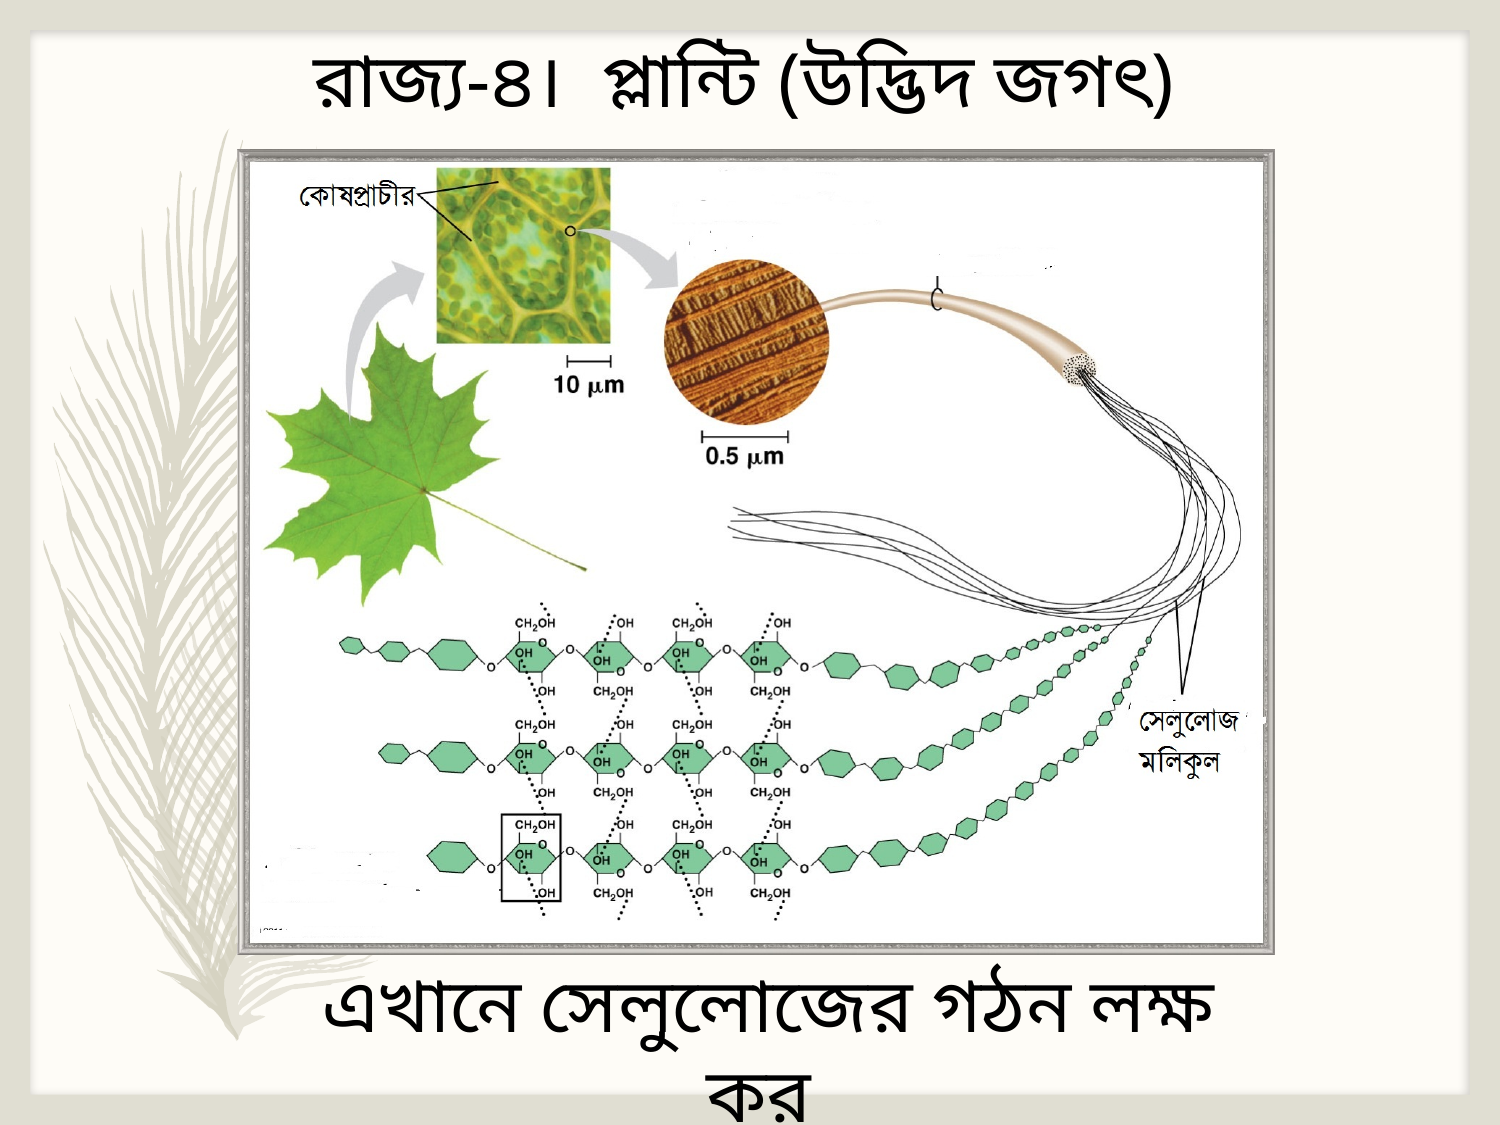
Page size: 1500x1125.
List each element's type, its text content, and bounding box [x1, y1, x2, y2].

text_box রাজ্য-৪। প্লান্টি (উদ্ভিদ জগৎ) [62, 24, 1425, 130]
text_box [0, 0, 1500, 1125]
text_box এখানে সেলুলোজের গঠন লক্ষ কর [287, 955, 1250, 1125]
picture [237, 149, 1276, 955]
